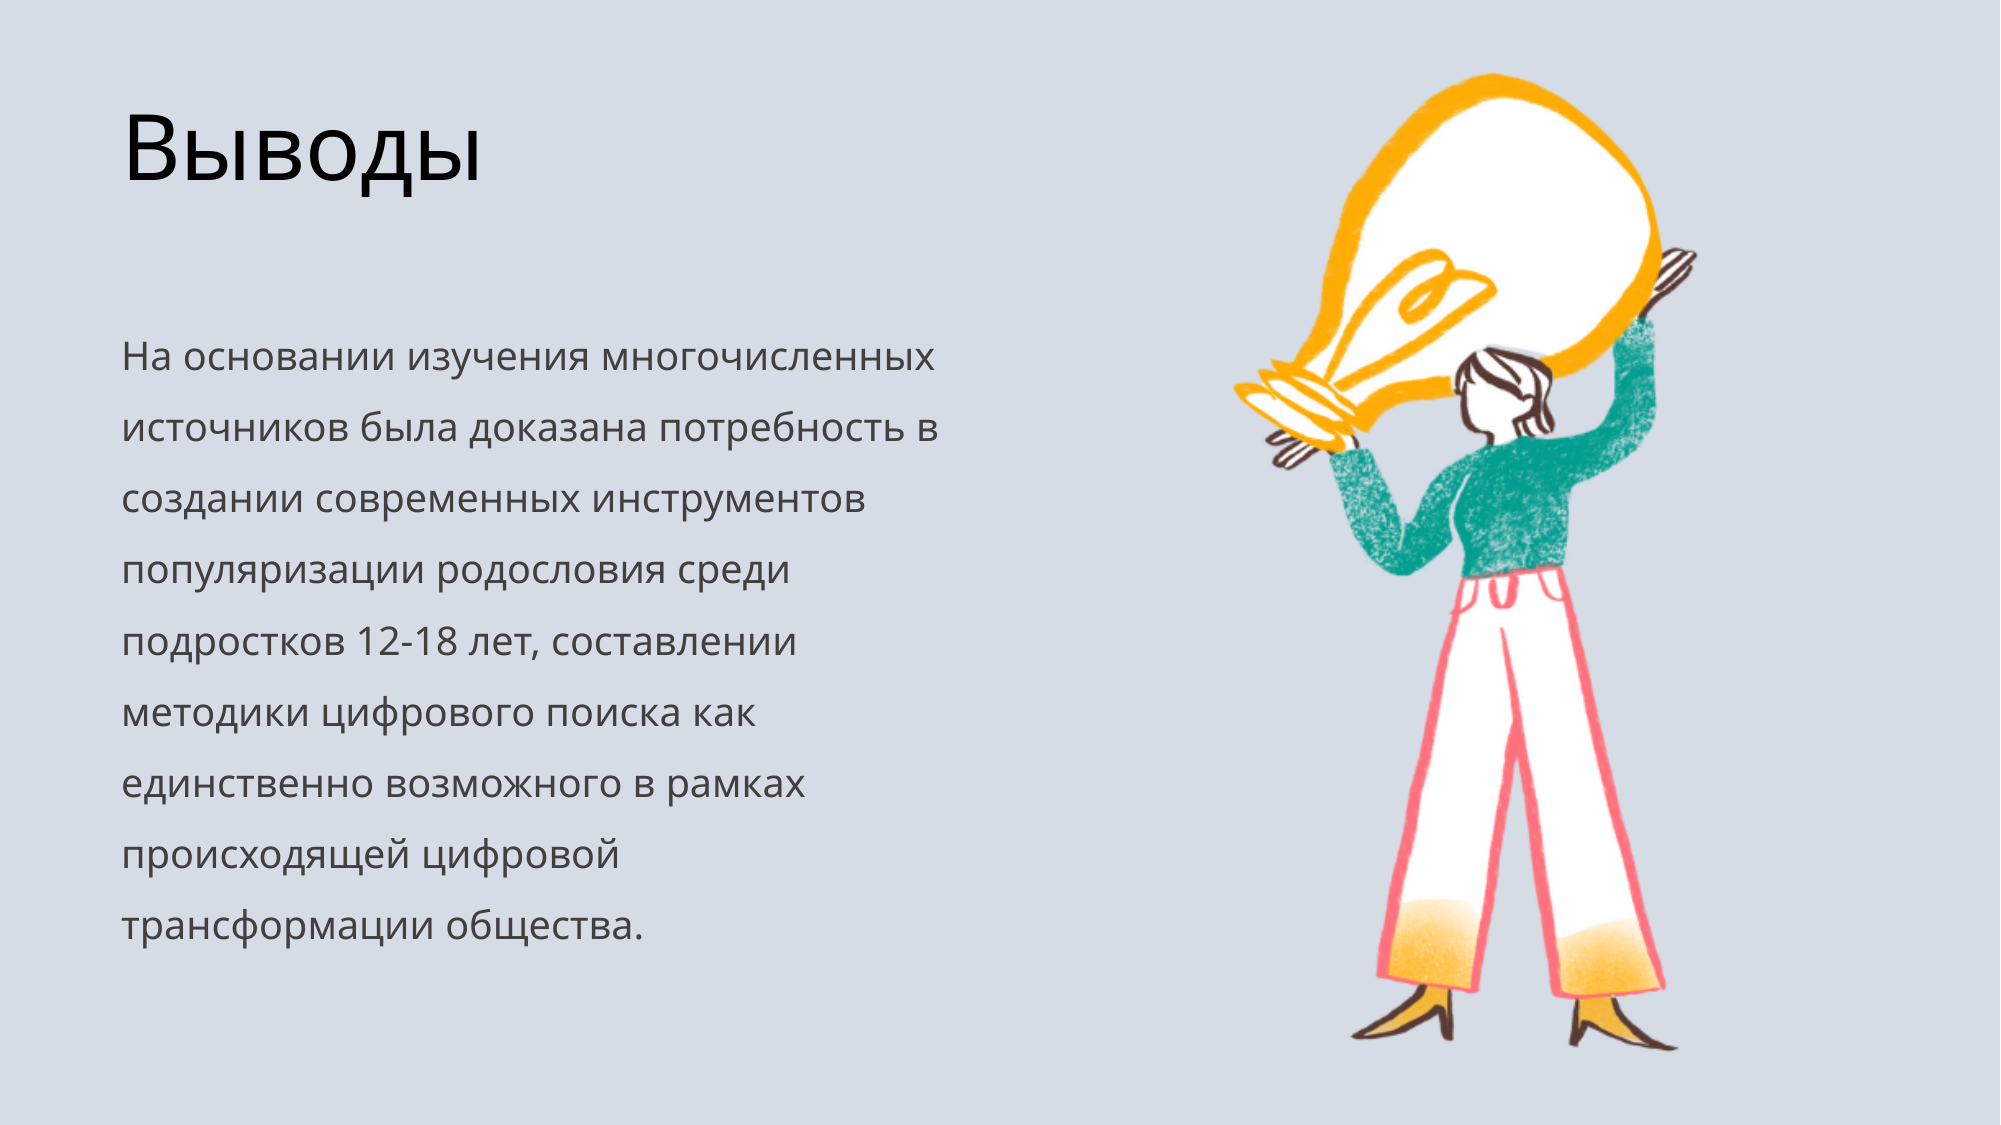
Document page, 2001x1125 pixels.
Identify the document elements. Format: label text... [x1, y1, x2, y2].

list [943, 71, 1926, 1054]
list На основании изучения многочисленных источников была доказана потребность в создании современных инструментов популяризации родословия среди подростков 12-18 лет, составлении методики цифрового поиска как единственно возможного в рамках происходящей цифровой трансформации общества. [106, 299, 943, 1014]
title Выводы [106, 42, 1832, 260]
